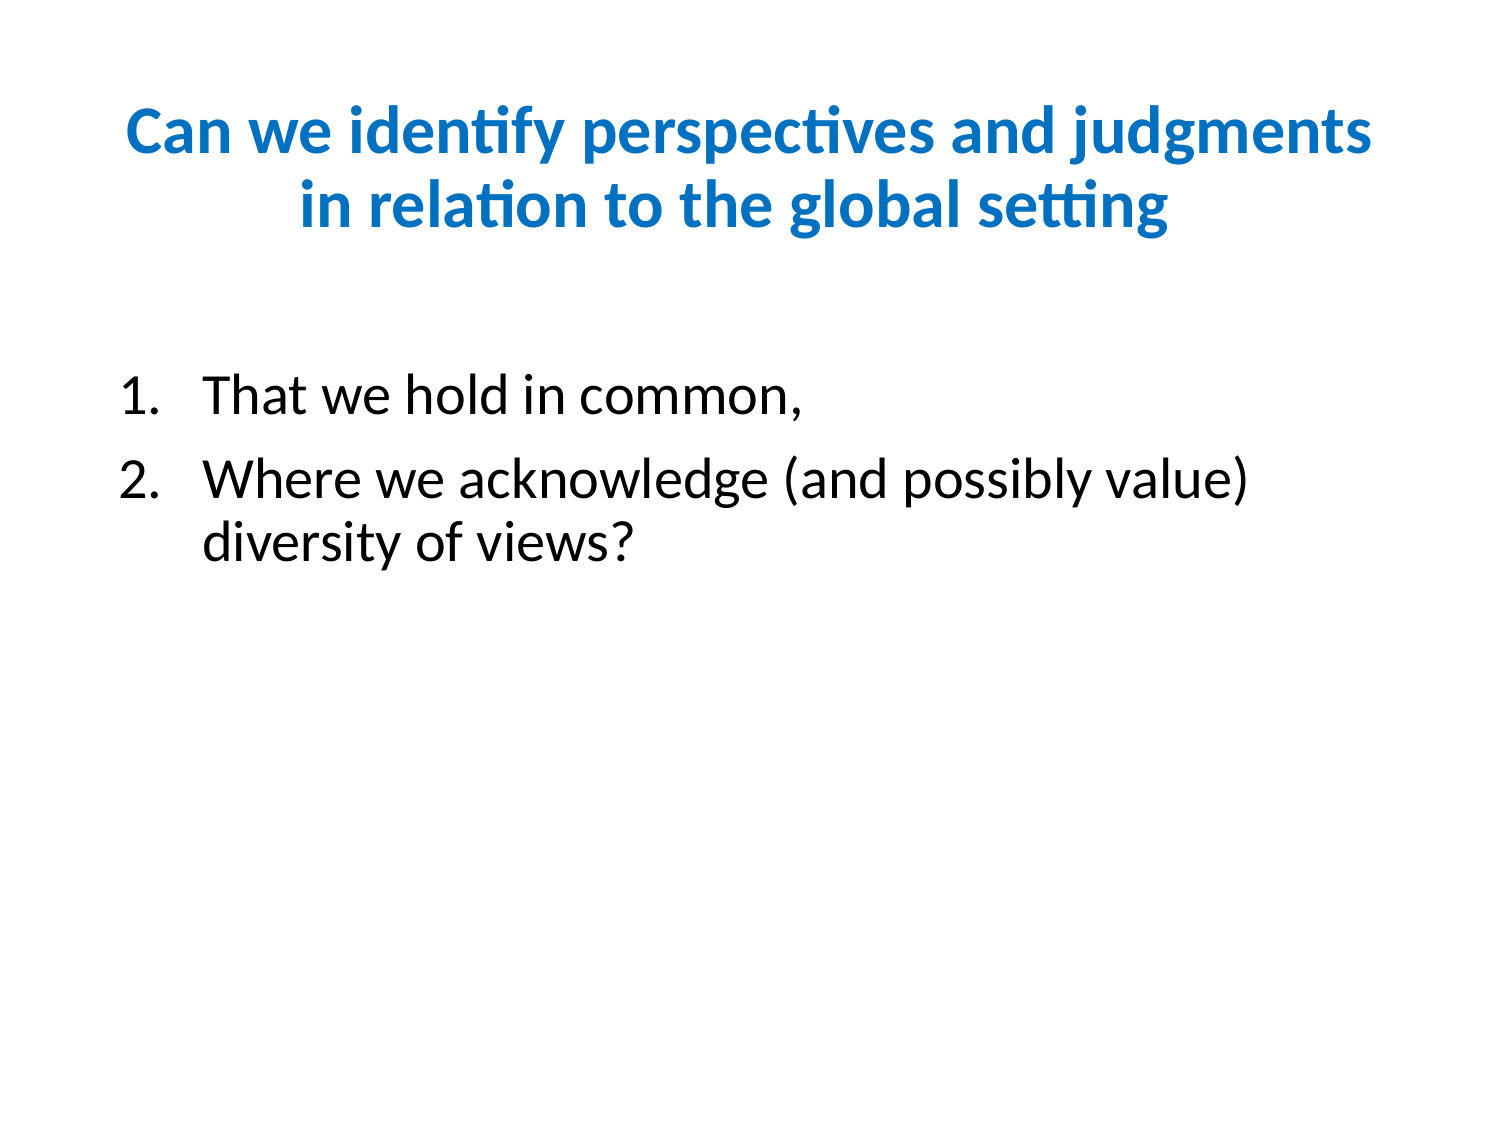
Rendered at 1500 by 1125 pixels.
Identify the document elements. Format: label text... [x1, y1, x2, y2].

title Can we identify perspectives and judgments in relation to the global setting [103, 59, 1397, 278]
list That we hold in common, Where we acknowledge (and possibly value) diversity of views? [103, 357, 1397, 1014]
